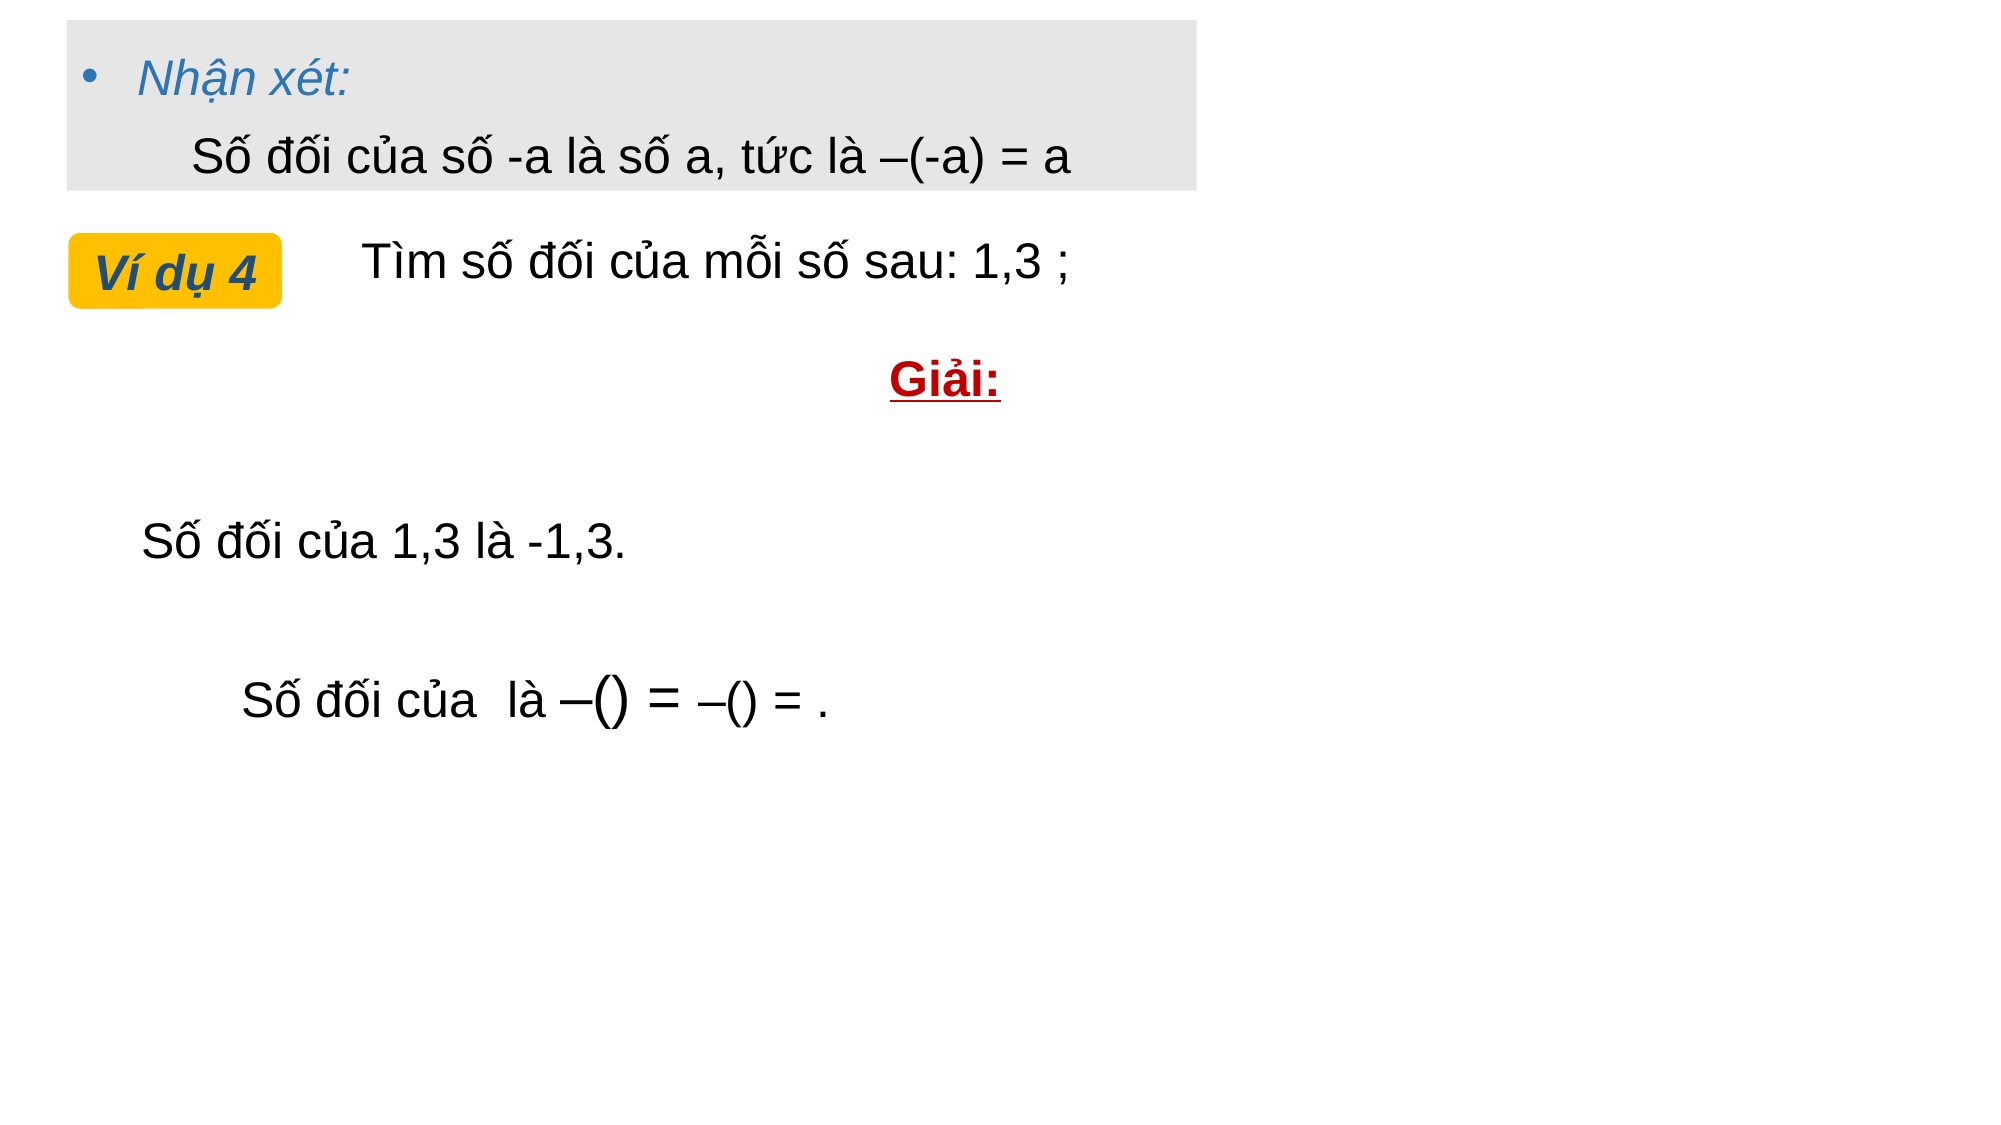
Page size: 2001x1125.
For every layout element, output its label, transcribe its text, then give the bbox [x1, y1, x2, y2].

text_box Giải: [822, 339, 1069, 415]
text_box Nhận xét: Số đối của số -a là số a, tức là –(-a) = a [66, 20, 1197, 191]
text_box Ví dụ 4 [65, 229, 286, 312]
text_box Số đối của 1,3 là -1,3. [114, 501, 656, 576]
